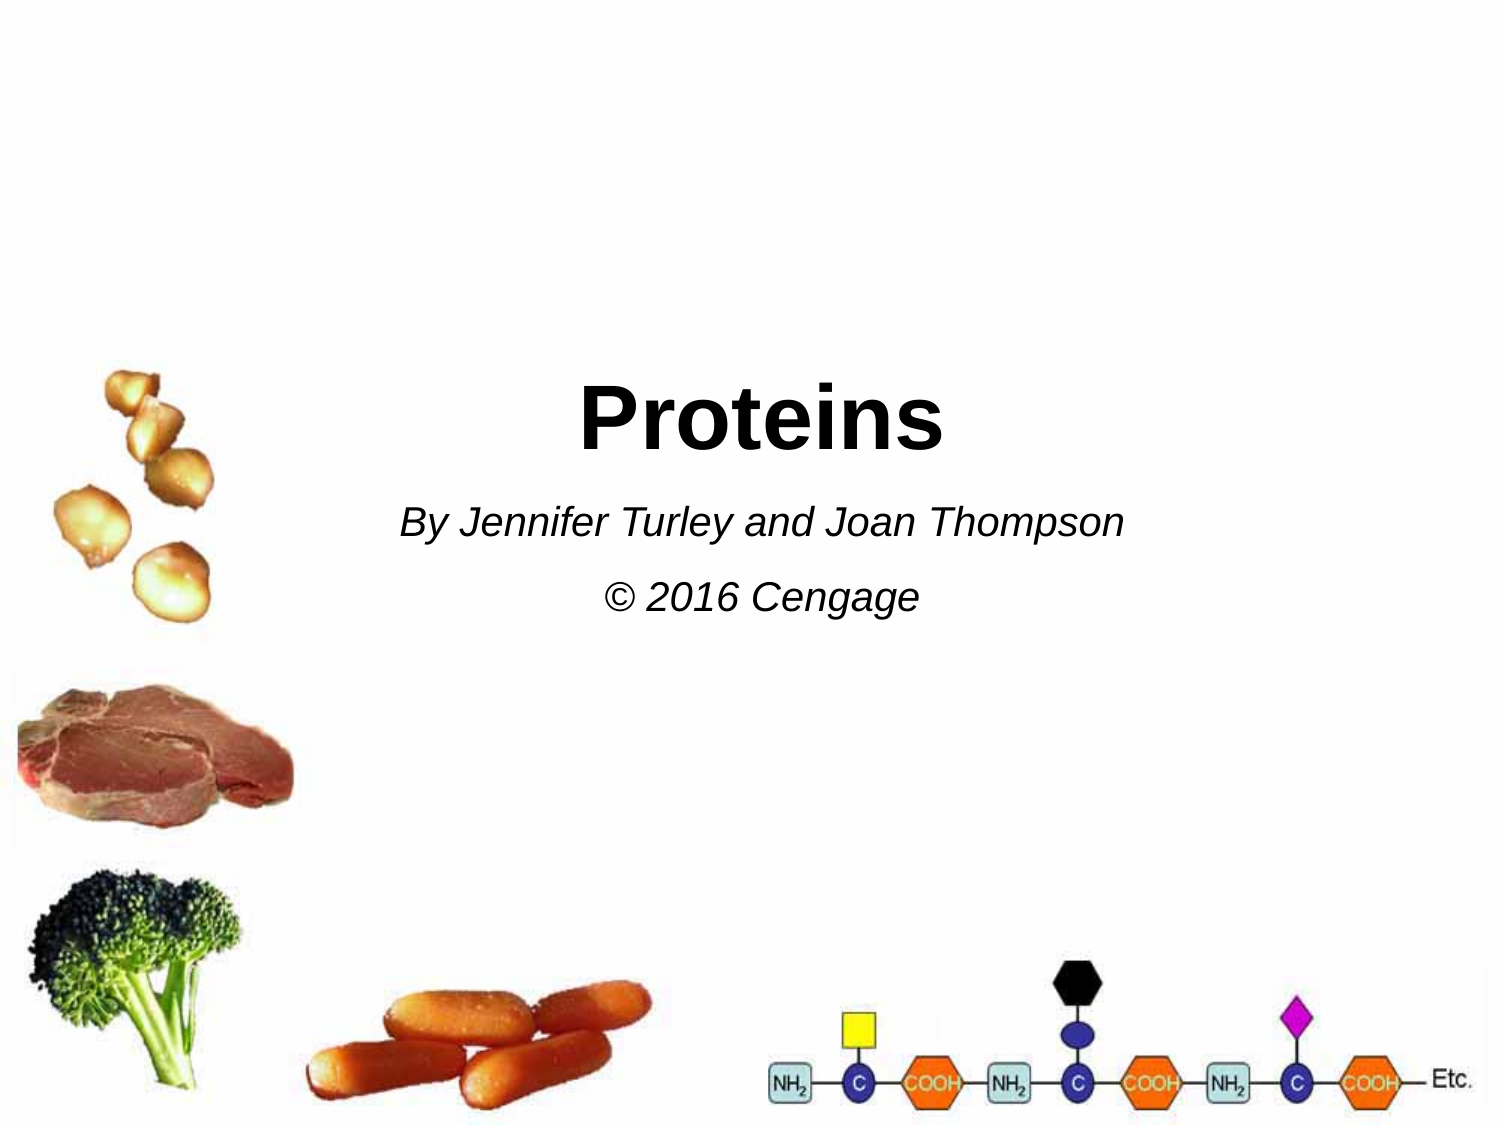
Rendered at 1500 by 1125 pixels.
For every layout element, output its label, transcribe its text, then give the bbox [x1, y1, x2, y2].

title Proteins [381, 350, 1144, 477]
subtitle By Jennifer Turley and Joan Thompson © 2016 Cengage [350, 487, 1175, 629]
picture [0, 0, 1500, 1125]
